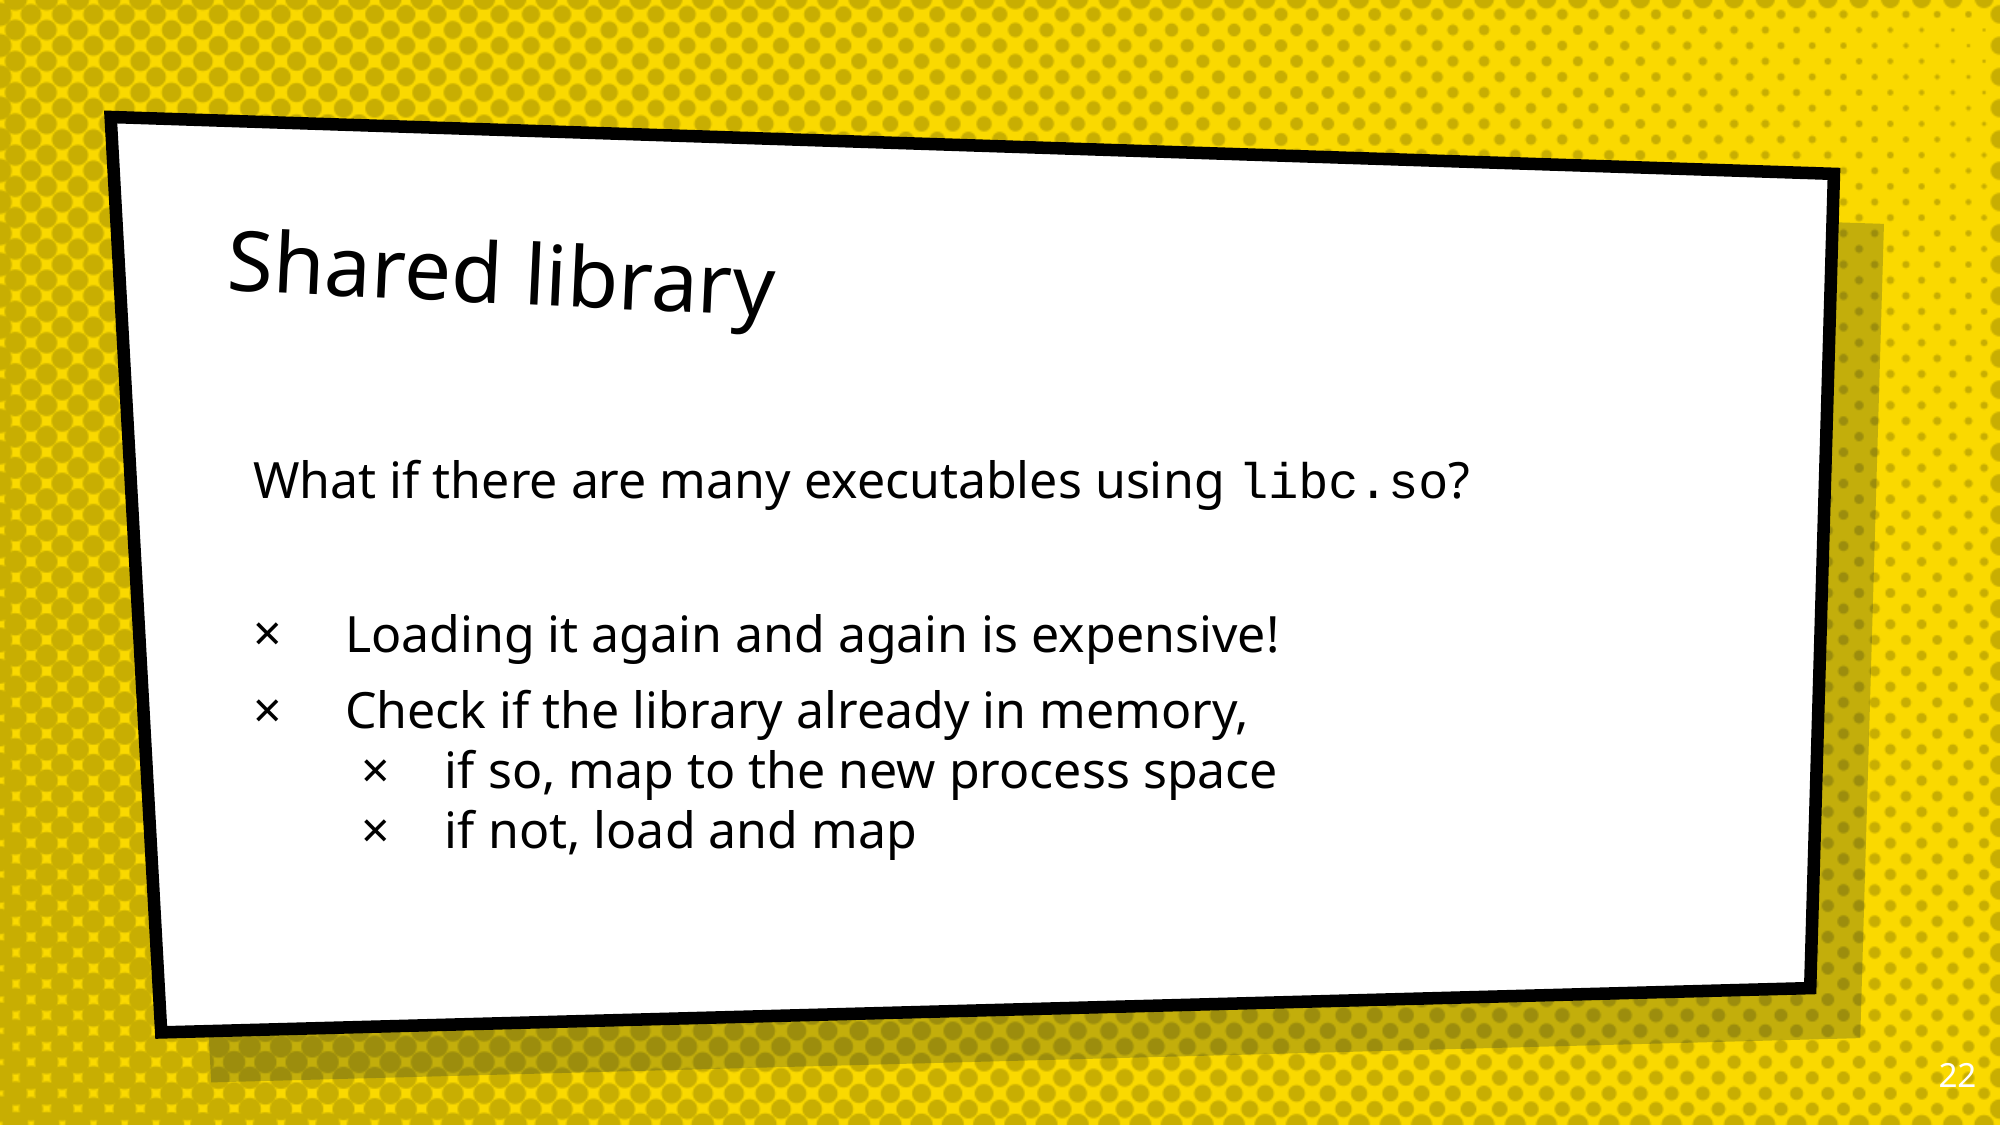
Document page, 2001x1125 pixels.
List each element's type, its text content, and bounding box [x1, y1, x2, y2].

slide_number 21 [1871, 1038, 1992, 1125]
list What if there are many executables using libc.so? Loading it again and again is expensive! Check if the library already in memory, if so, map to the new process space if not, load and map [230, 338, 1755, 970]
title Shared library [210, 155, 1755, 338]
